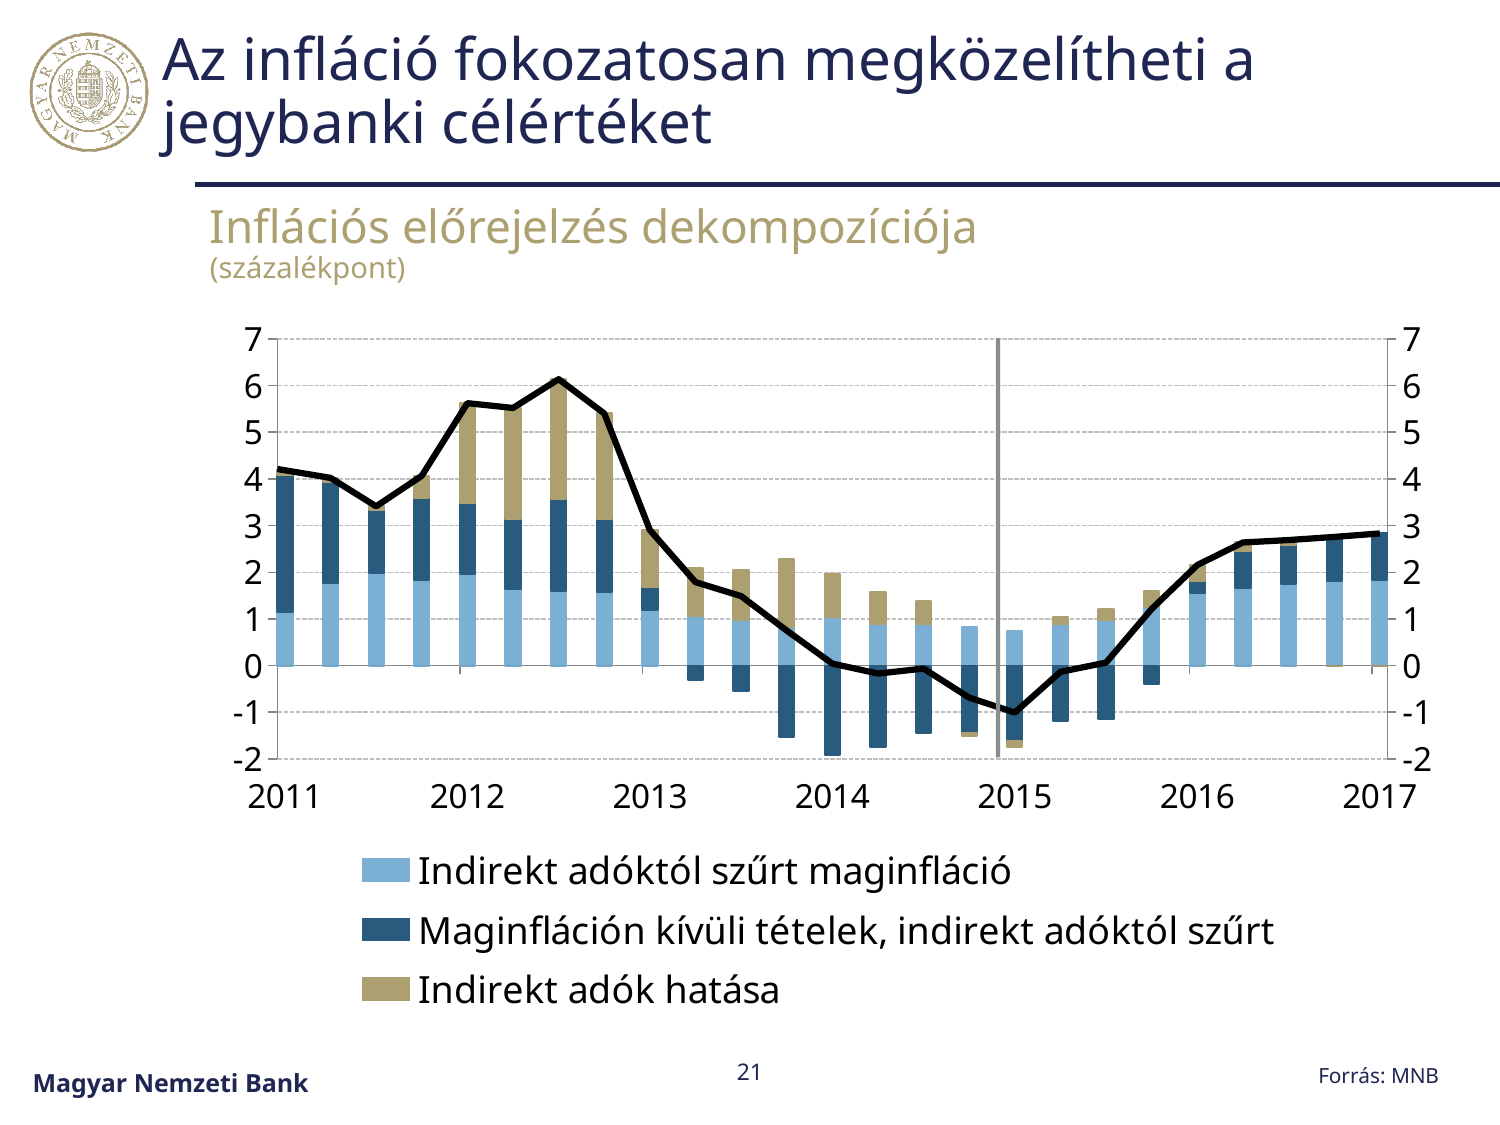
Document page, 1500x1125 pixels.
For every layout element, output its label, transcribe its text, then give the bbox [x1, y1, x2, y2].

picture [17, 21, 161, 165]
title Az infláció fokozatosan megközelítheti a jegybanki célértéket [147, 30, 1471, 156]
chart [194, 314, 1460, 1024]
footer Magyar Nemzeti Bank [17, 1058, 524, 1107]
slide_number 21 [581, 1042, 919, 1103]
list Inflációs előrejelzés dekompozíciója (százalékpont) [194, 196, 1471, 303]
list Forrás: MNB [1057, 1046, 1455, 1107]
